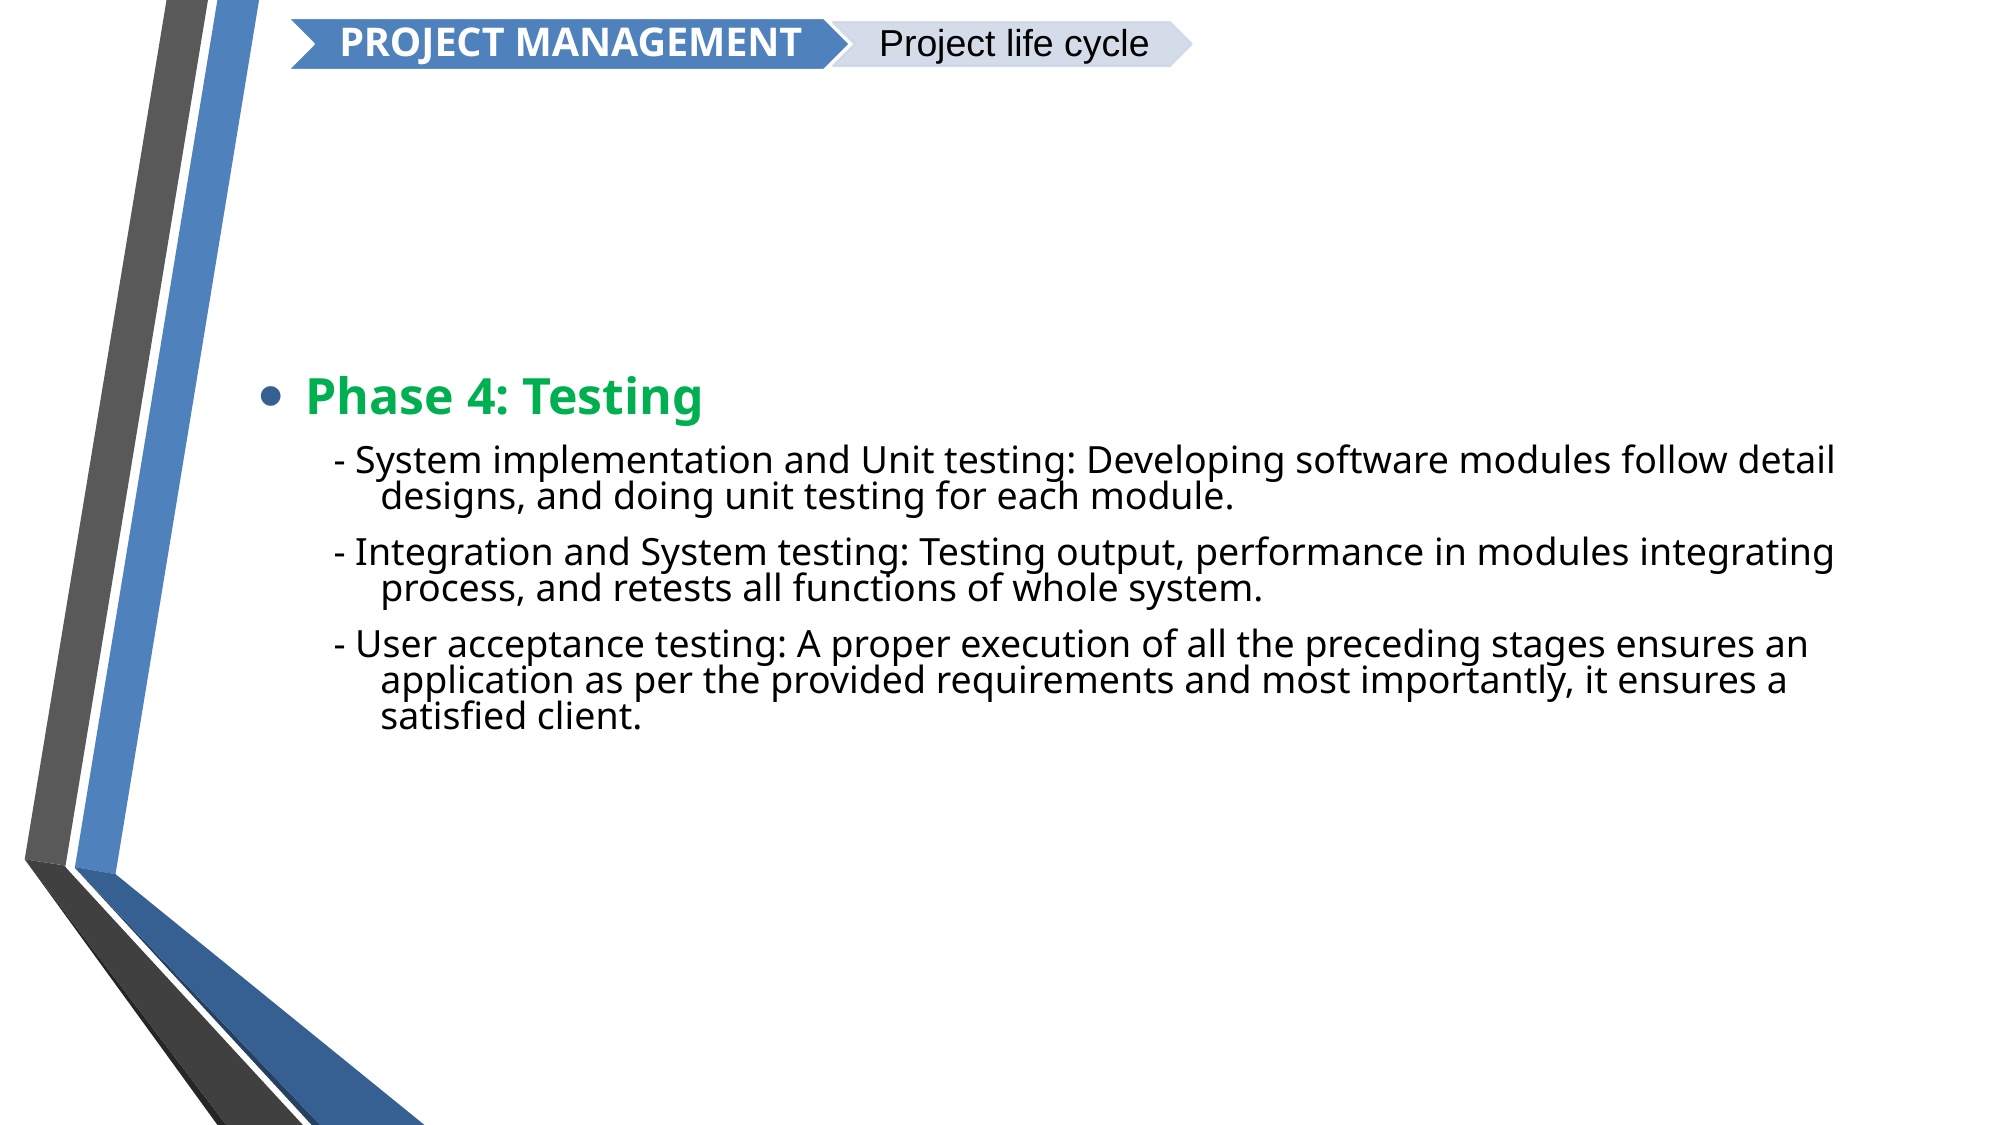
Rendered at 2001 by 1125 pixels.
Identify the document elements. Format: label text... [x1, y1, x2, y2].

list Phase 4: Testing - System implementation and Unit testing: Developing software modules follow detail designs, and doing unit testing for each module. - Integration and System testing: Testing output, performance in modules integrating process, and retests all functions of whole system. - User acceptance testing: A proper execution of all the preceding stages ensures an application as per the provided requirements and most importantly, it ensures a satisfied client. [243, 234, 1887, 950]
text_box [114, 17, 1365, 71]
